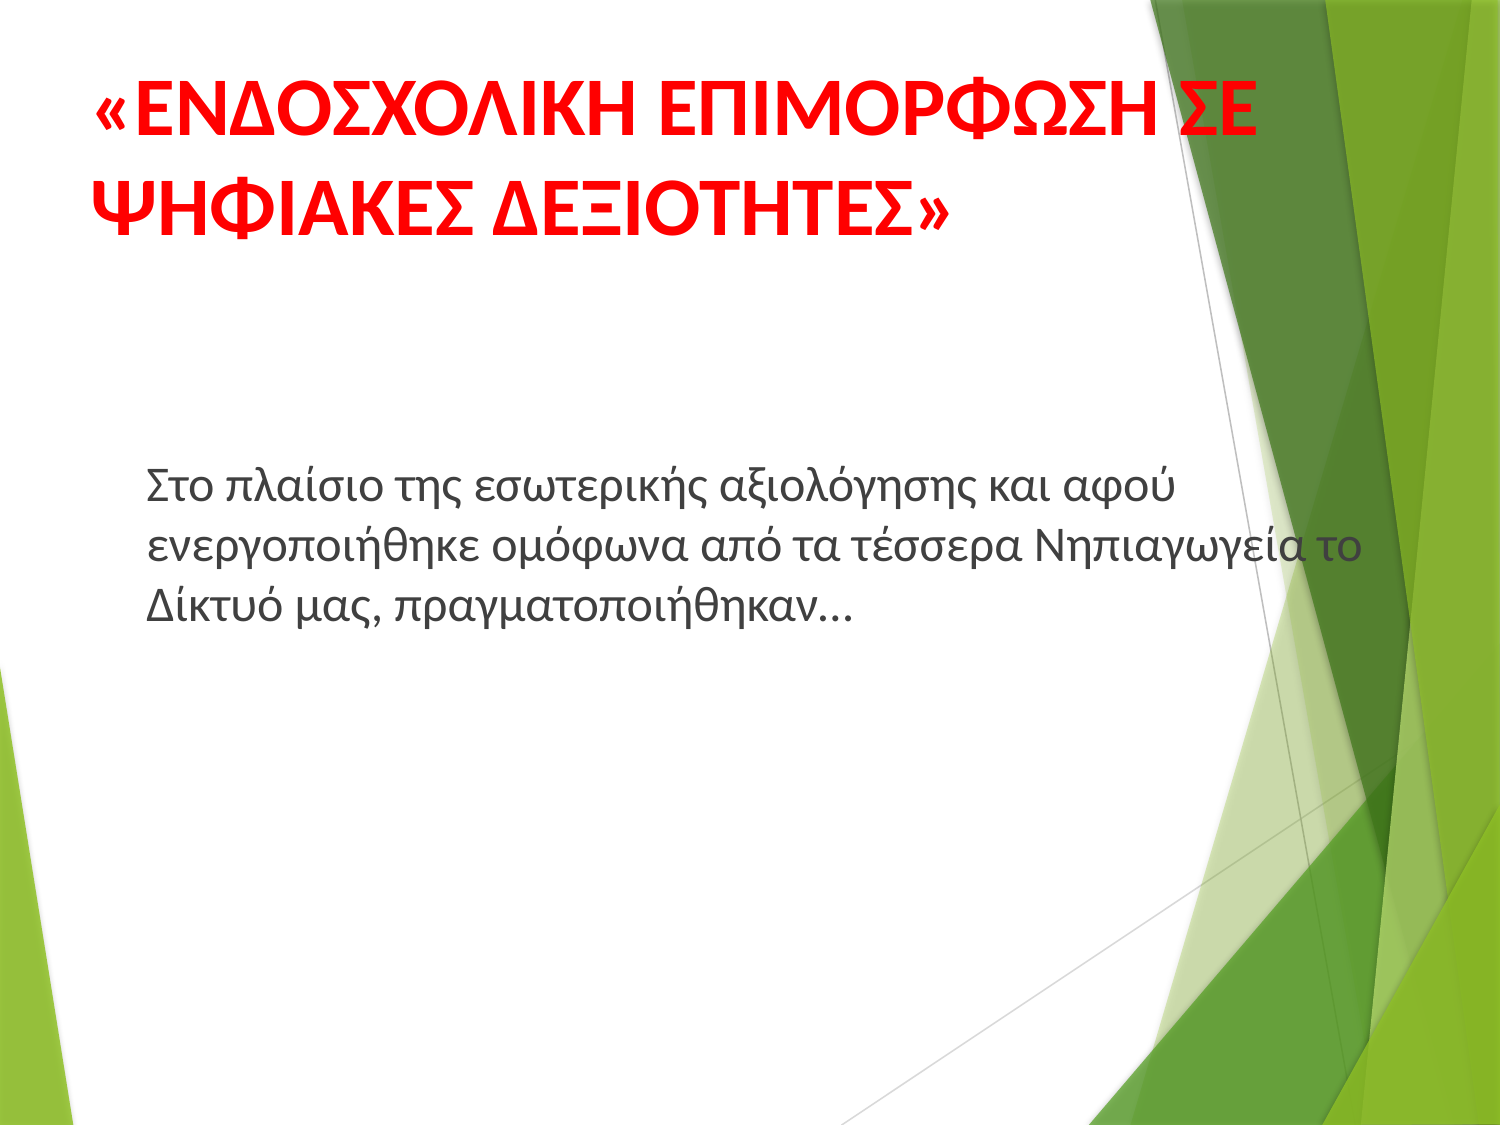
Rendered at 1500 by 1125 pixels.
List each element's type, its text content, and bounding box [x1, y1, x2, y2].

list Στο πλαίσιο της εσωτερικής αξιολόγησης και αφού ενεργοποιήθηκε ομόφωνα από τα τέσσερα Νηπιαγωγεία το Δίκτυό μας, πραγματοποιήθηκαν… [75, 444, 1425, 1005]
title «ΕΝΔΟΣΧΟΛΙΚΗ ΕΠΙΜΟΡΦΩΣΗ ΣΕ ΨΗΦΙΑΚΕΣ ΔΕΞΙΟΤΗΤΕΣ» [75, 45, 1425, 409]
